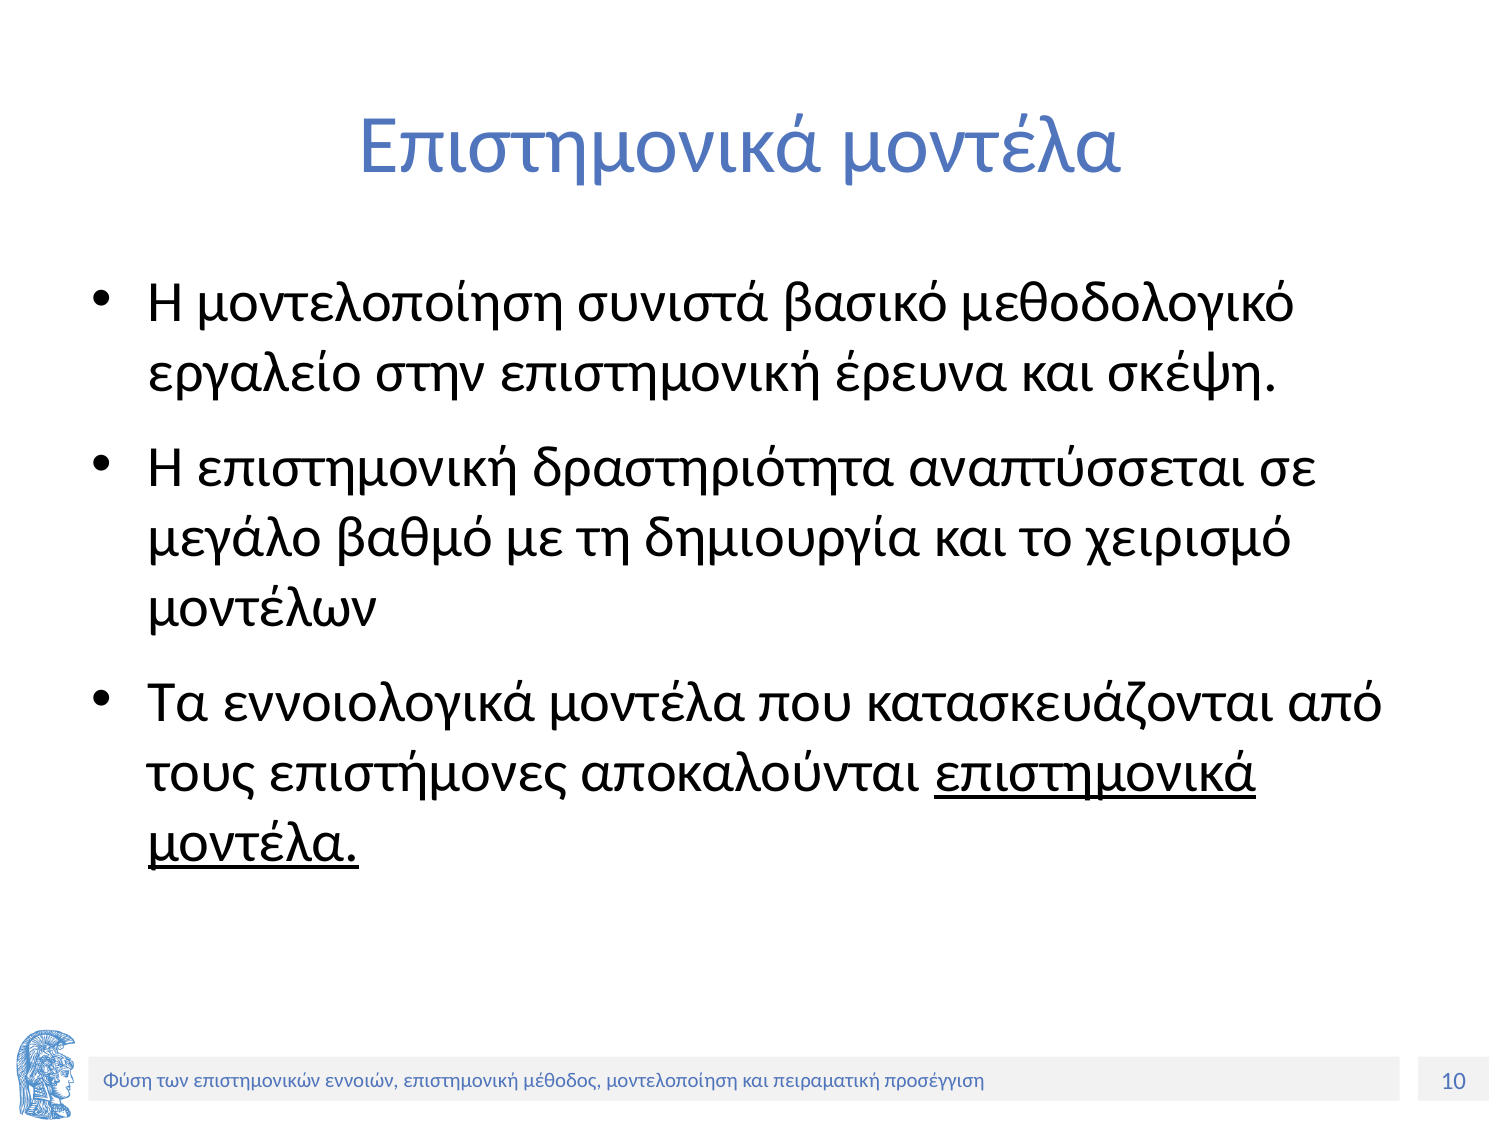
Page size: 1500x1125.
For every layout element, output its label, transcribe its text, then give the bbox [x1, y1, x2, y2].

list Η μοντελοποίηση συνιστά βασικό μεθοδολογικό εργαλείο στην επιστημονική έρευνα και σκέψη. Η επιστημονική δραστηριότητα αναπτύσσεται σε μεγάλο βαθμό με τη δημιουργία και το χειρισμό μοντέλων Τα εννοιολογικά μοντέλα που κατασκευάζονται από τους επιστήμονες αποκαλούνται επιστημονικά μοντέλα. [76, 255, 1427, 998]
title Επιστημονικά μοντέλα [75, 45, 1425, 233]
picture [9, 1026, 81, 1120]
